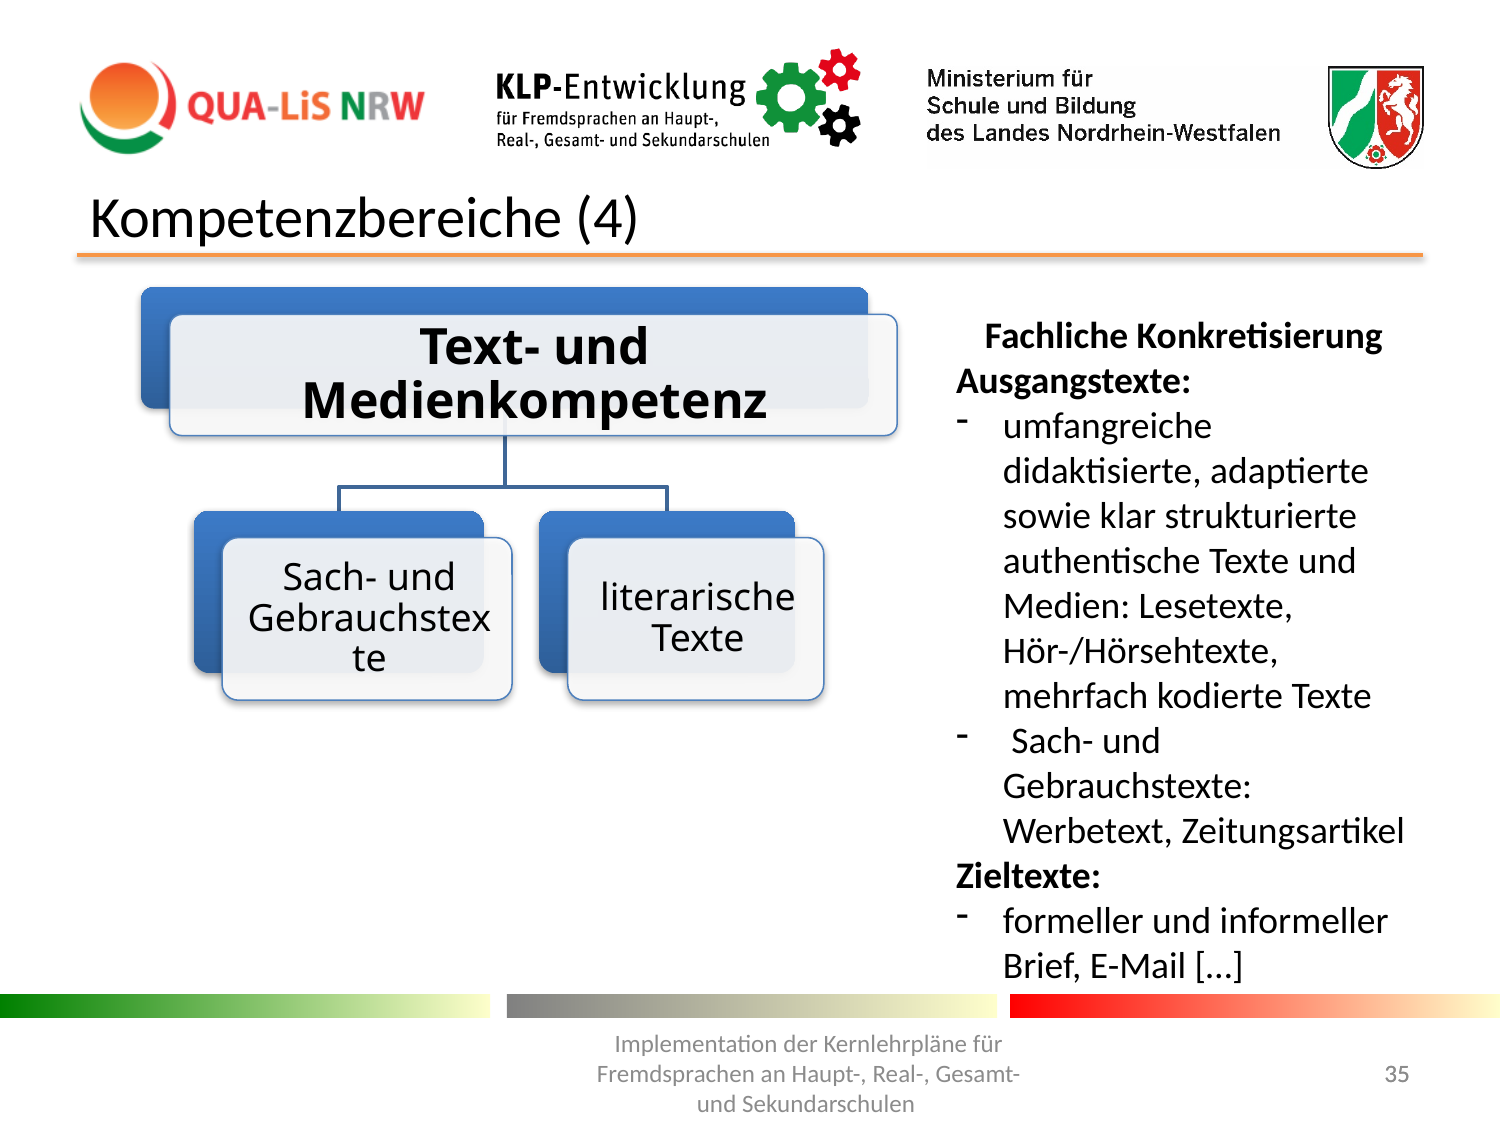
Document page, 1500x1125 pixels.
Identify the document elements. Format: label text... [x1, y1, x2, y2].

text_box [88, 314, 916, 701]
title Kompetenzbereiche (4) [75, 184, 1425, 244]
picture [77, 55, 431, 158]
footer Implementation der Kernlehrpläne für Fremdsprachen an Haupt-, Real-, Gesamt- und Sekundarschulen [572, 1042, 1046, 1103]
text_box Fachliche Konkretisierung Ausgangstexte: umfangreiche didaktisierte, adaptierte sowie klar strukturierte authentische Texte und Medien: Lesetexte, Hör-/Hörsehtexte, mehrfach kodierte Texte Sach- und Gebrauchstexte: Werbetext, Zeitungsartikel Zieltexte: formeller und informeller Brief, E-Mail […] [940, 303, 1427, 999]
picture [927, 66, 1424, 169]
text_box 35 [1328, 1042, 1425, 1103]
picture [478, 30, 880, 168]
